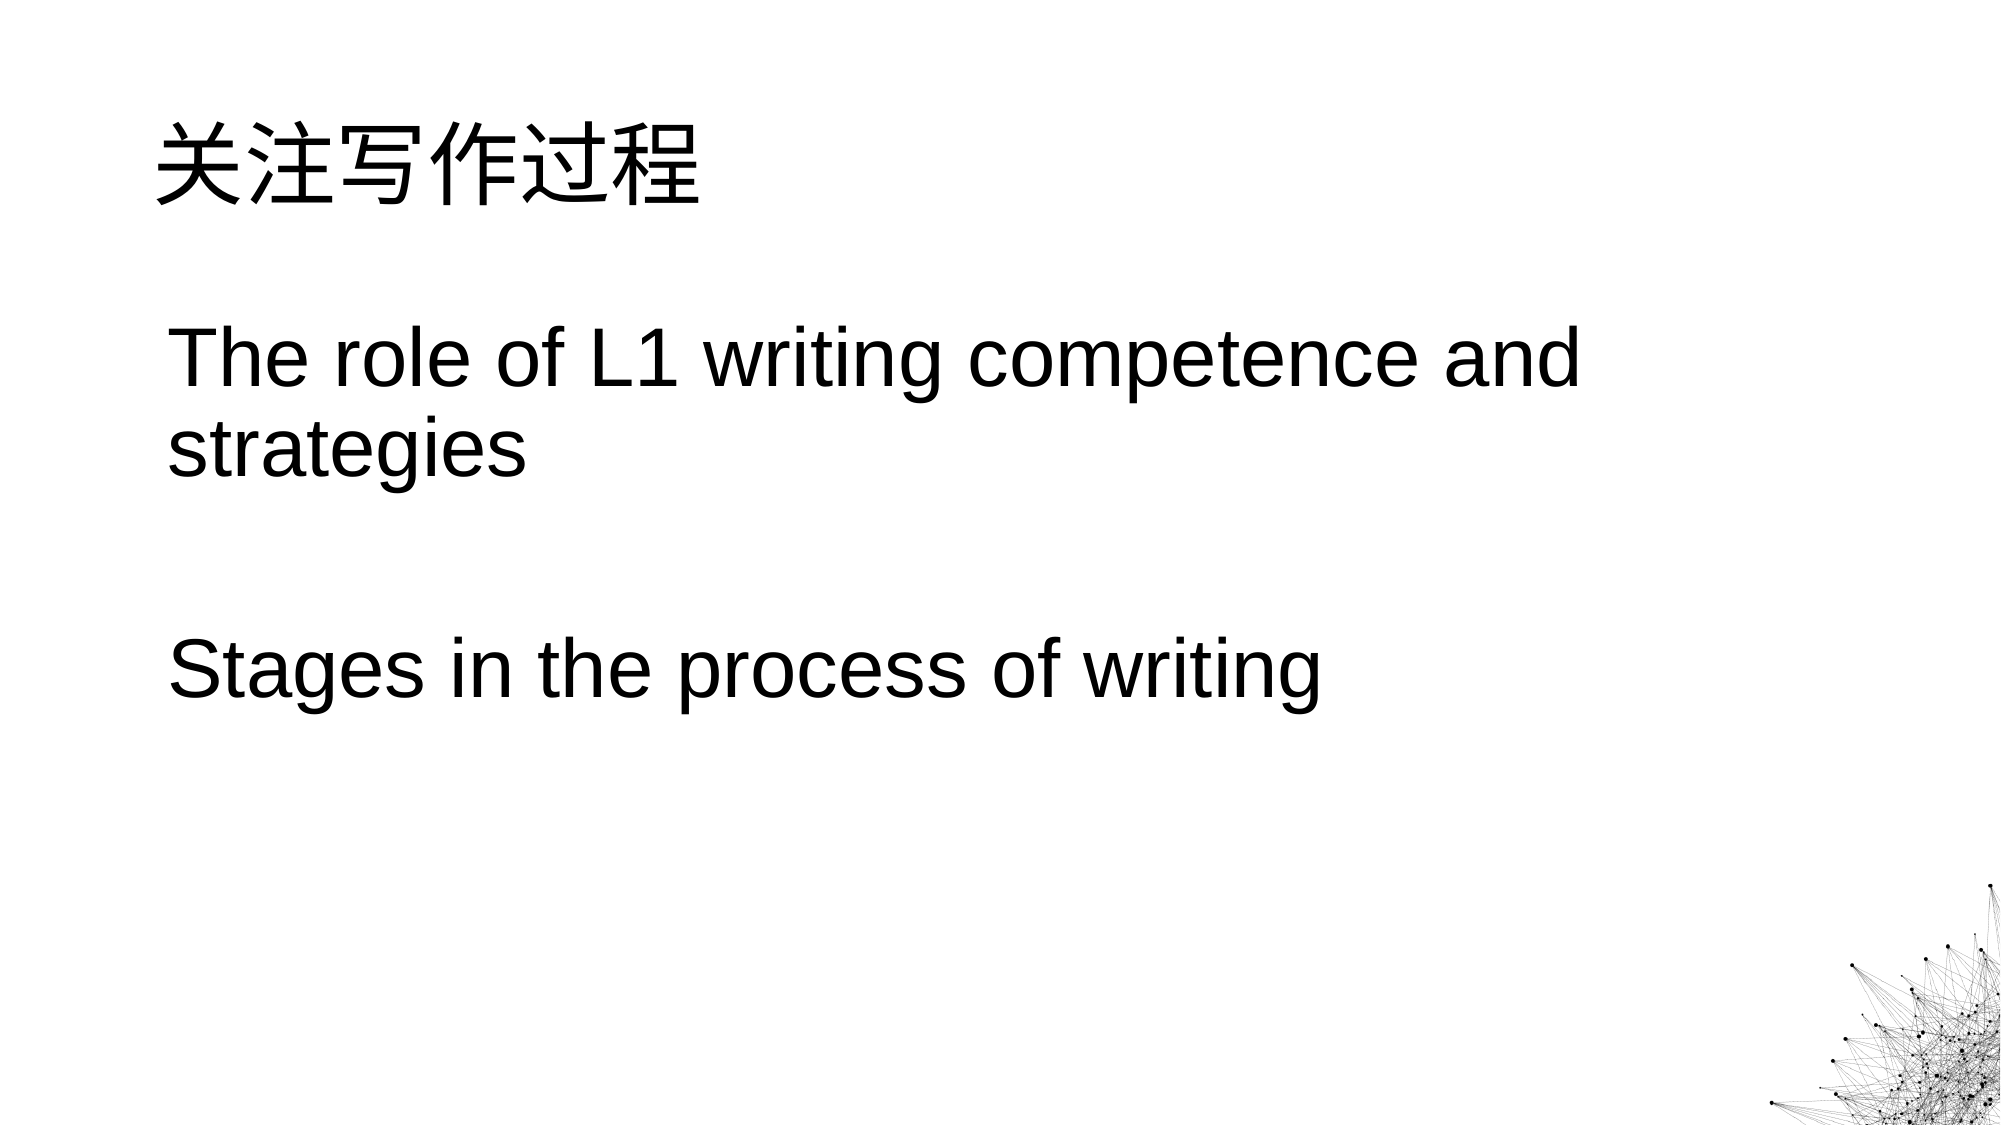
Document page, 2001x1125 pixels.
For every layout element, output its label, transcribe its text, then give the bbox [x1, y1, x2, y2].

title 关注写作过程 [137, 59, 1863, 278]
picture [1704, 882, 2001, 1125]
list The role of L1 writing competence and strategies Stages in the process of writing [137, 299, 1863, 1014]
